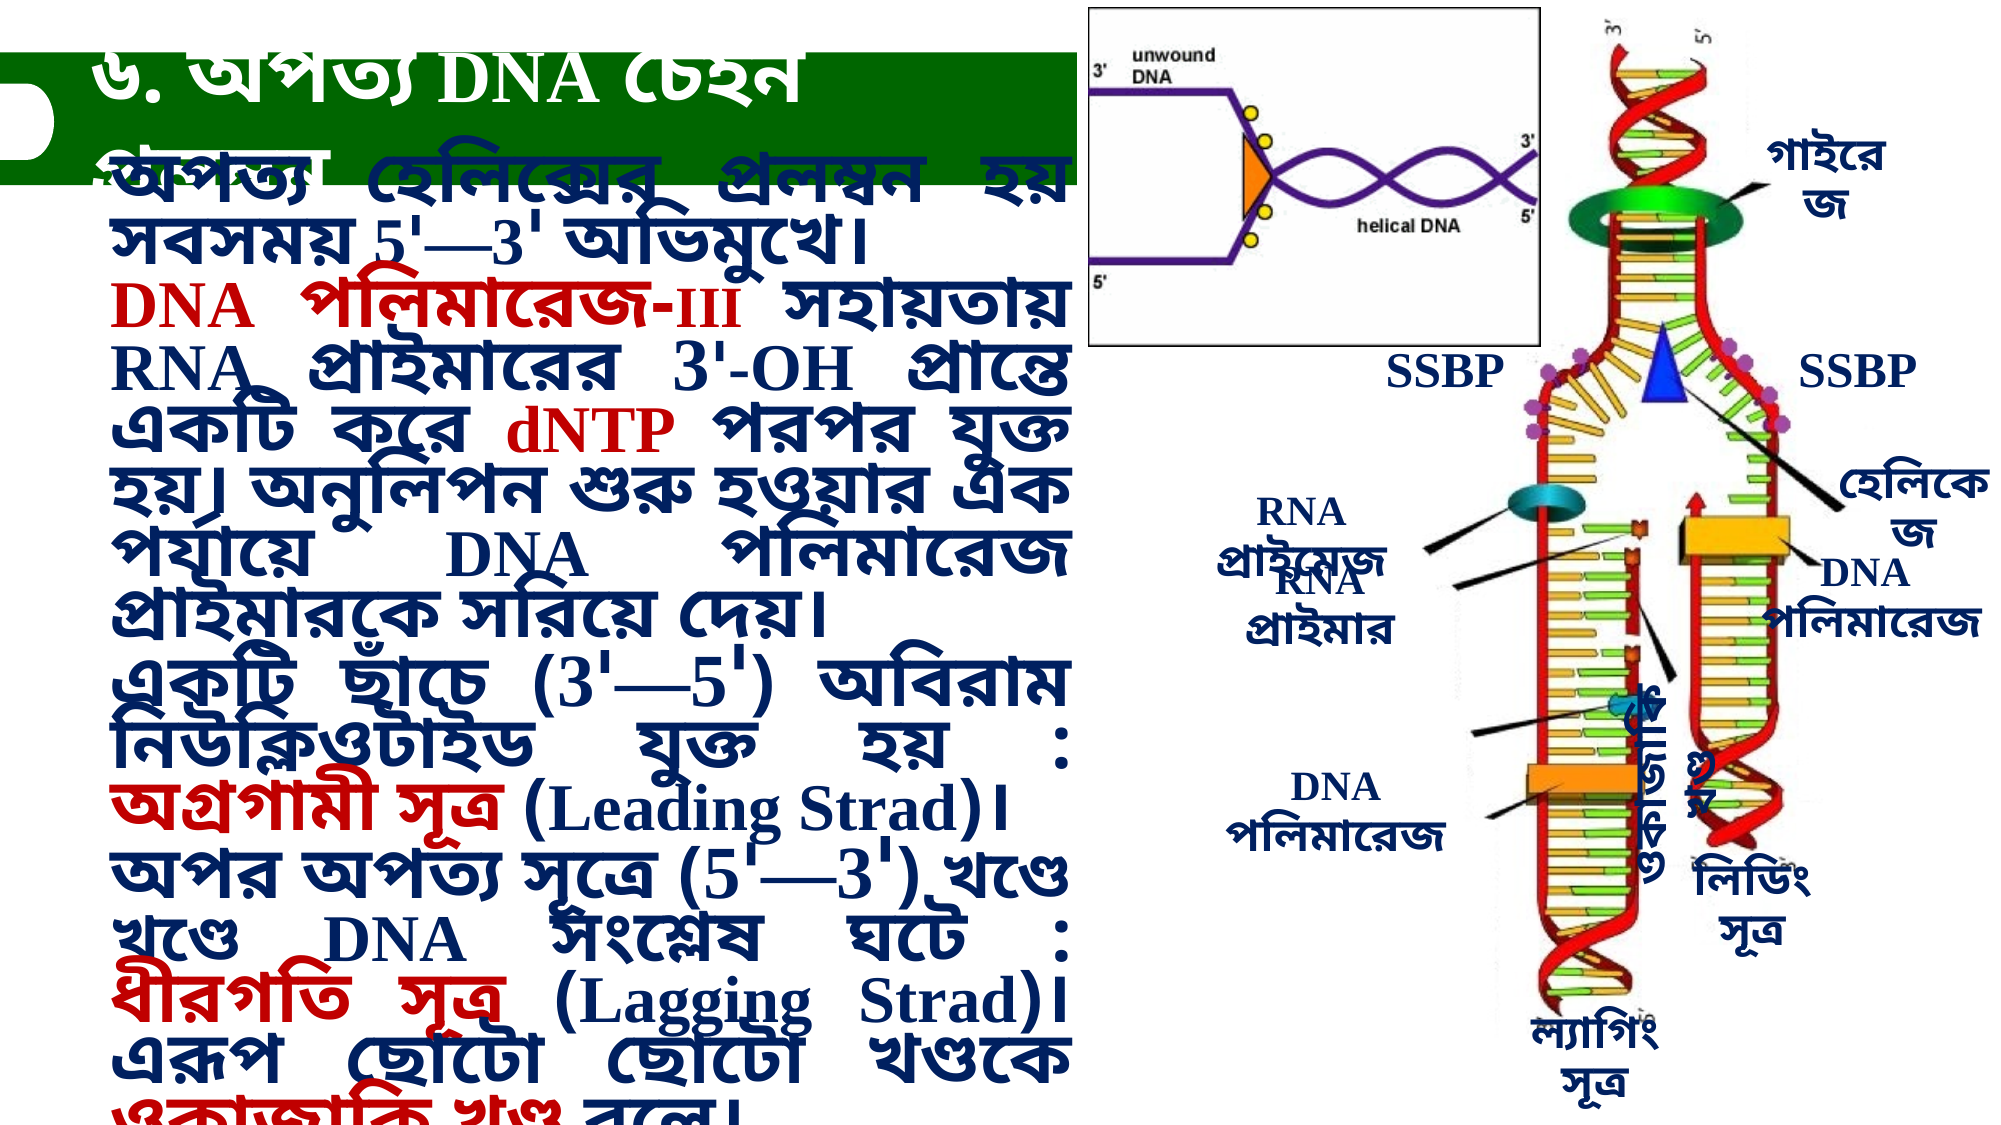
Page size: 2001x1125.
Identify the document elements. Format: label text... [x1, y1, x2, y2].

text_box গাইরেজ [1740, 148, 1913, 213]
picture [1088, 7, 2000, 1124]
title ৬. অপত্য DNA চেইন প্রলম্বন [0, 52, 1077, 186]
text_box ওকাজাকি খণ্ড [1647, 849, 1706, 915]
text_box [0, 81, 57, 162]
text_box অপত্য হেলিক্সের প্রলম্বন হয় সবসময় 5'―3' অভিমুখে। DNA পলিমারেজ-III সহায়তায় RNA প্রাইমারের 3'-OH প্রান্তে একটি করে dNTP পরপর যুক্ত হয়। অনুলিপন শুরু হওয়ার এক পর্যায়ে DNA পলিমারেজ প্রাইমারকে সরিয়ে দেয়। একটি ছাঁচে (3'―5') অবিরাম নিউক্লিওটাইড যুক্ত হয় : অগ্রগামী সূত্র (Leading Strad)। অপর অপত্য সূত্রে (5'―3') খণ্ডে খণ্ডে DNA সংশ্লেষ ঘটে : ধীরগতি সূত্র (Lagging Strad)। এরূপ ছোটো ছোটো খণ্ডকে ওকাজাকি খণ্ড বলে। [95, 191, 1087, 1119]
text_box লিডিং সূত্র [1666, 873, 1839, 938]
text_box ল্যাগিং সূত্র [1509, 1026, 1682, 1091]
